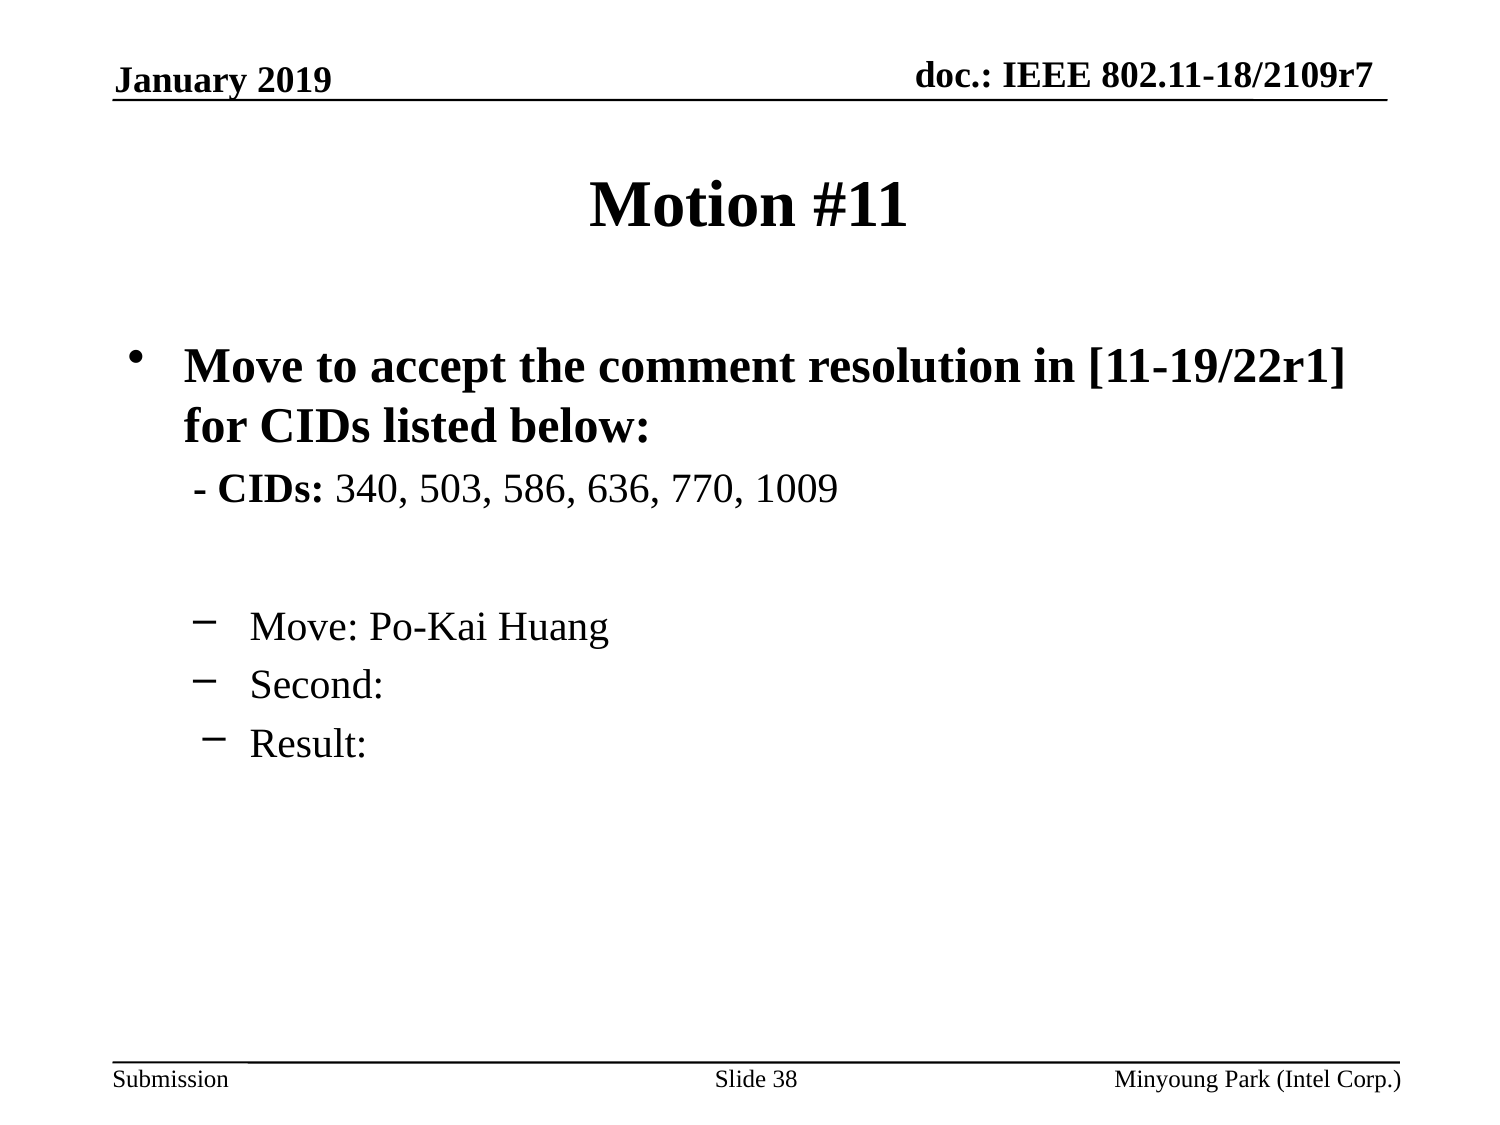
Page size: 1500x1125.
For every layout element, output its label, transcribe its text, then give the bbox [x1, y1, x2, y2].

list Move to accept the comment resolution in [11-19/22r1] for CIDs listed below: - CIDs: 340, 503, 586, 636, 770, 1009 Move: Po-Kai Huang Second: Result: [112, 324, 1388, 1000]
slide_number Slide 38 [712, 1061, 800, 1093]
title Motion #11 [112, 112, 1388, 288]
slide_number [114, 54, 335, 101]
footer Minyoung Park (Intel Corp.) [949, 1061, 1402, 1093]
